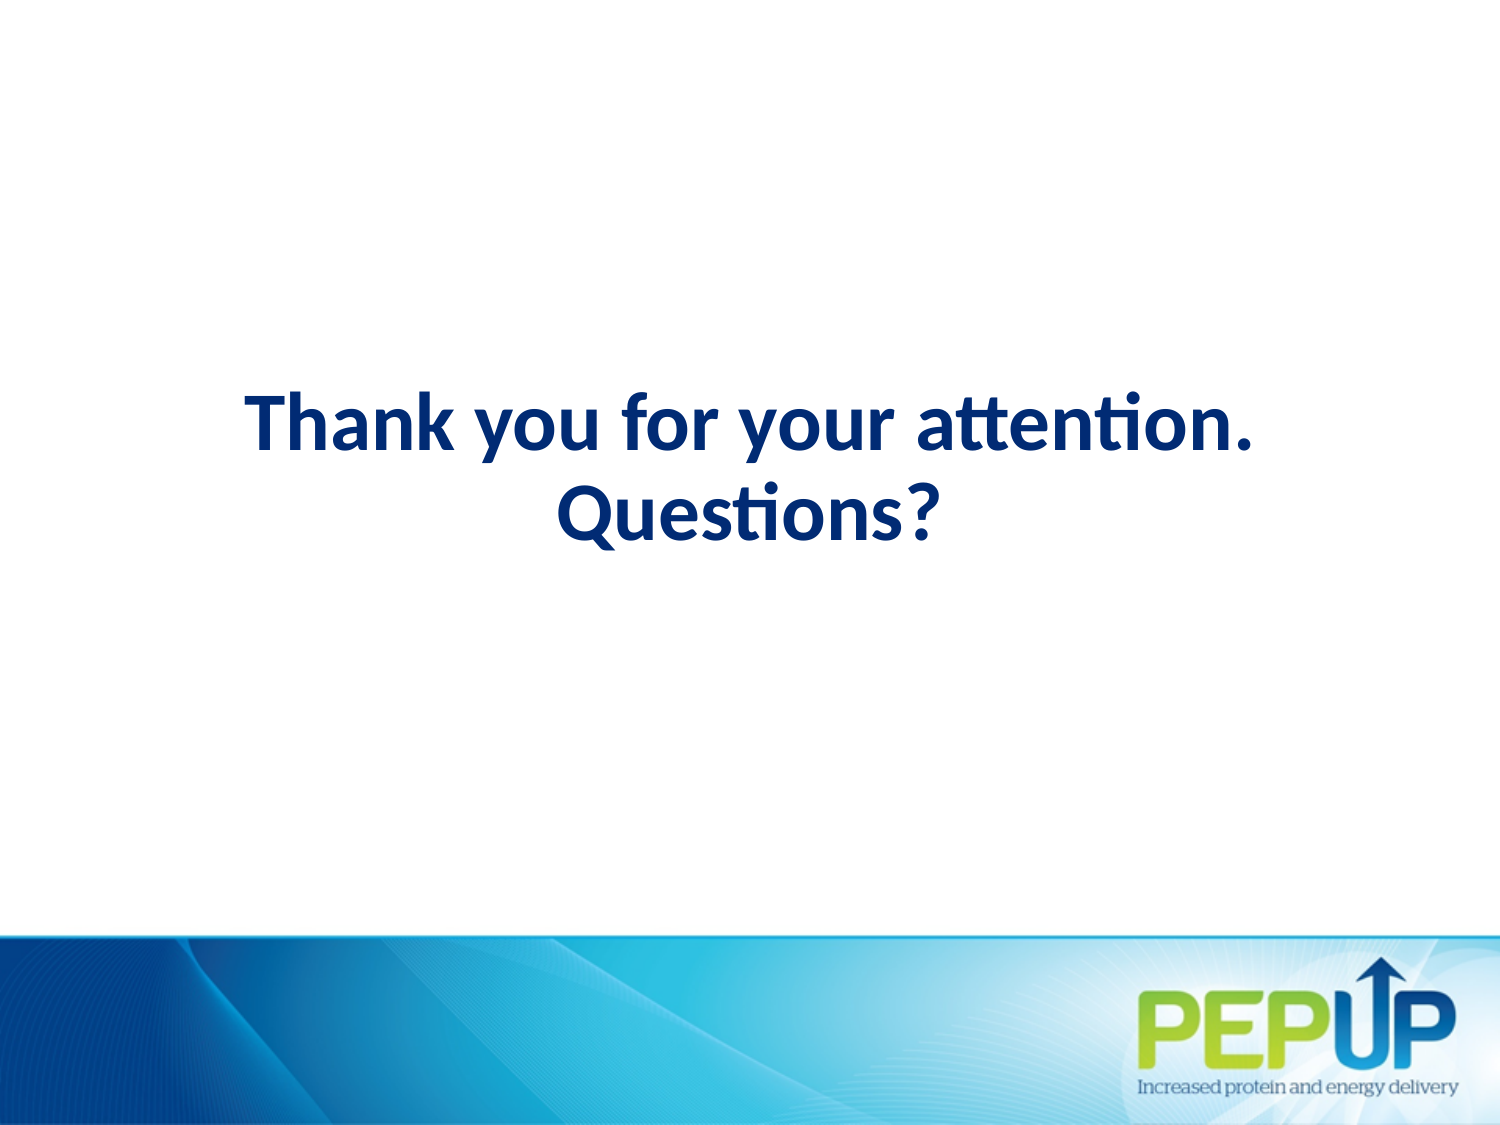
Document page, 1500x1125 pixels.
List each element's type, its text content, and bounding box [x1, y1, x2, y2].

title Thank you for your attention. Questions? [0, 0, 1500, 938]
picture [0, 938, 1500, 1125]
